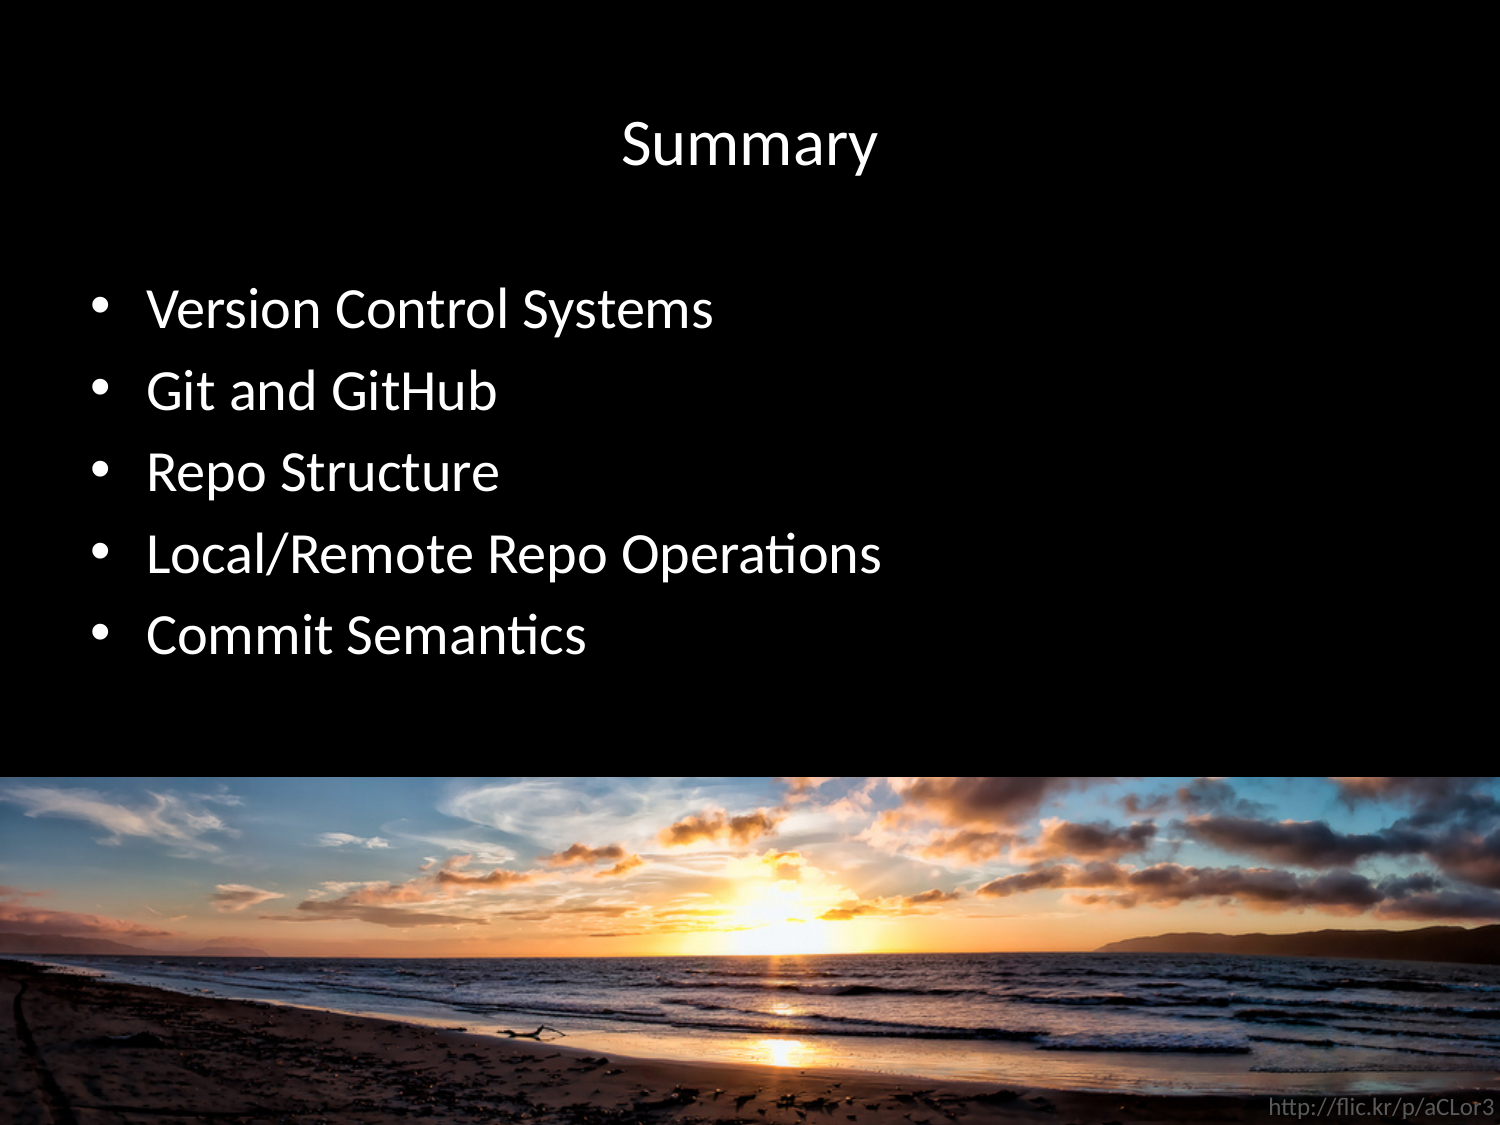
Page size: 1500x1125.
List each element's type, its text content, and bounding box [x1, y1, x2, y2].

title Summary [75, 45, 1425, 233]
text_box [0, 776, 1500, 1125]
list Version Control Systems Git and GitHub Repo Structure Local/Remote Repo Operations Commit Semantics [75, 262, 1425, 775]
